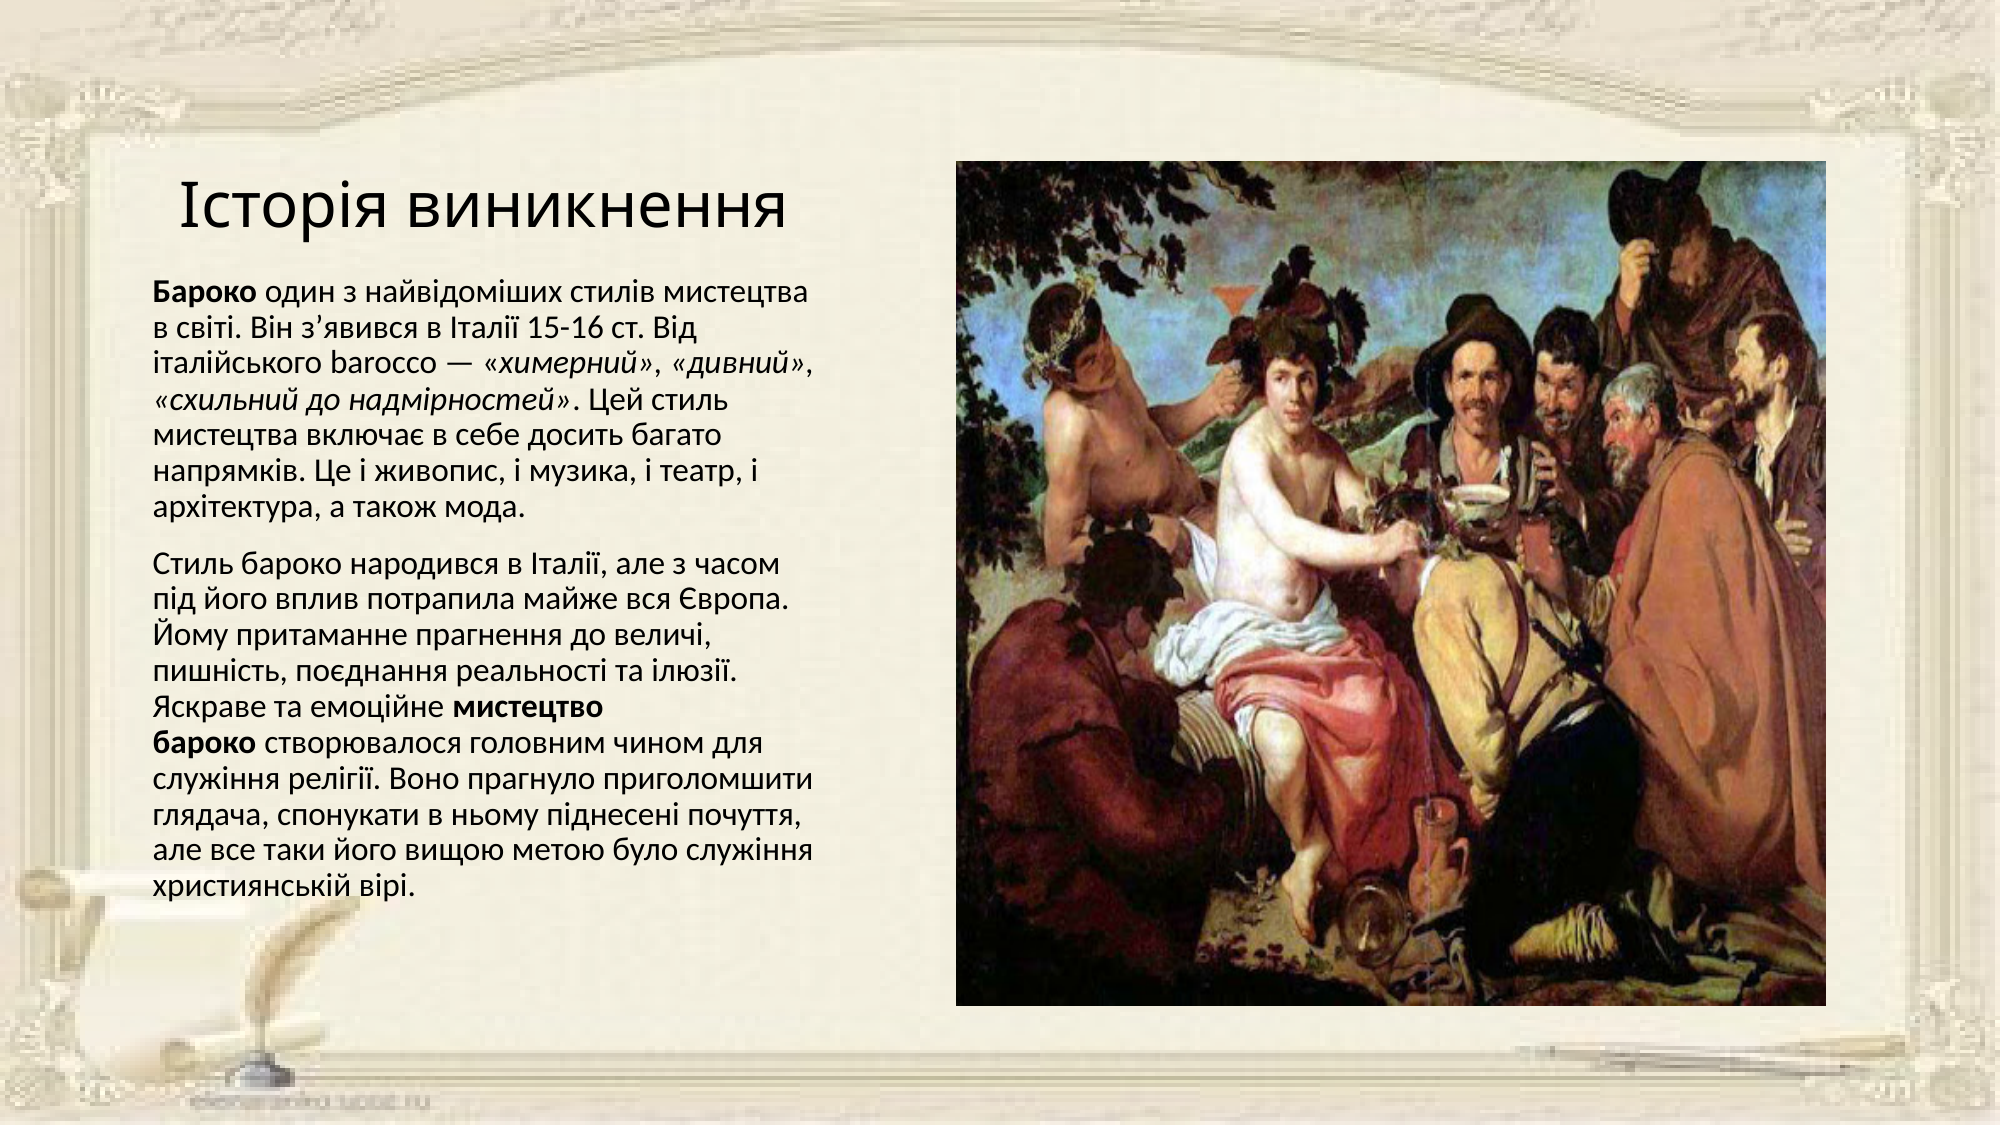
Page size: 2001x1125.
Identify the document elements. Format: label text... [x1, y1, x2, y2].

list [956, 161, 1826, 1006]
title Історія виникнення [164, 161, 810, 249]
list Бароко один з найвідоміших стилів мистецтва в світі. Він з’явився в Італії 15-16 ст. Від італійського barocco — «химерний», «дивний», «схильний до надмірностей». Цей стиль мистецтва включає в себе досить багато напрямків. Це і живопис, і музика, і театр, і архітектура, а також мода. Стиль бароко народився в Італії, але з часом під його вплив потрапила майже вся Європа. Йому притаманне прагнення до величі, пишність, поєднання реальності та ілюзії. Яскраве та емоційне мистецтво бароко створювалося головним чином для служіння релігії. Воно прагнуло приголомшити глядача, спонукати в ньому піднесені почуття, але все таки його вищою метою було служіння християнській вірі. [137, 266, 837, 963]
